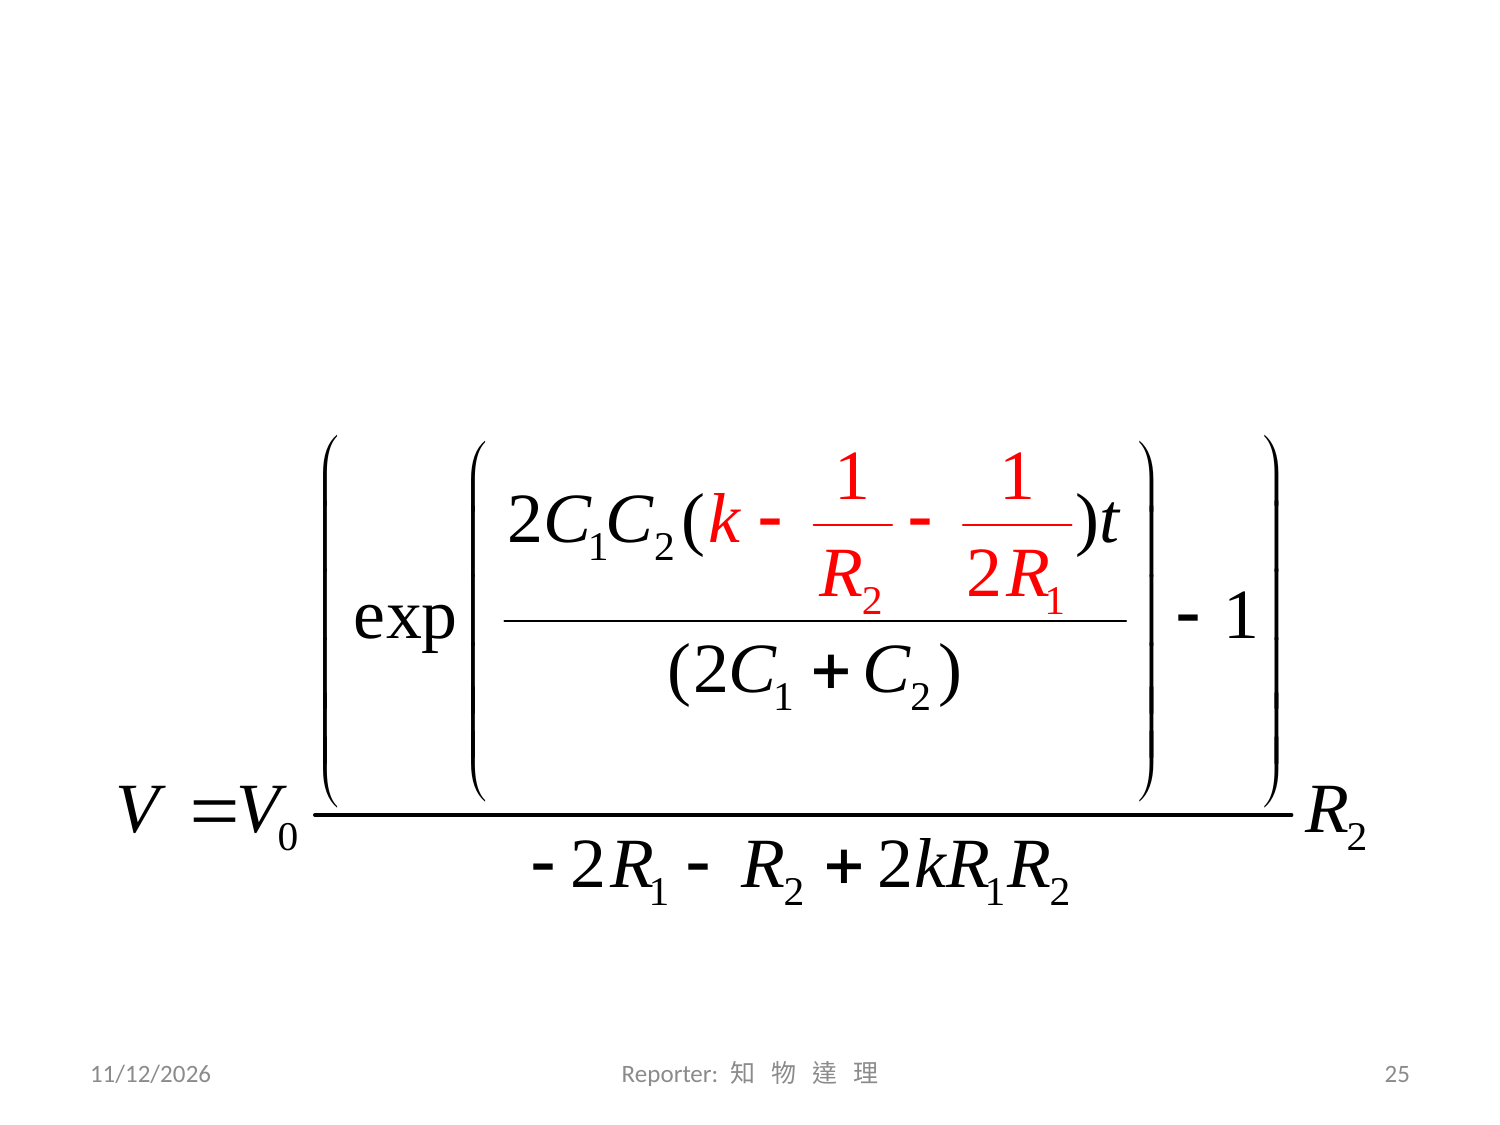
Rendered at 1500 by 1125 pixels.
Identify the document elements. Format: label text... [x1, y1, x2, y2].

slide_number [75, 1042, 425, 1103]
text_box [111, 420, 1381, 922]
footer Reporter: 知 物 達 理 [512, 1042, 988, 1103]
slide_number 24 [1074, 1042, 1425, 1103]
